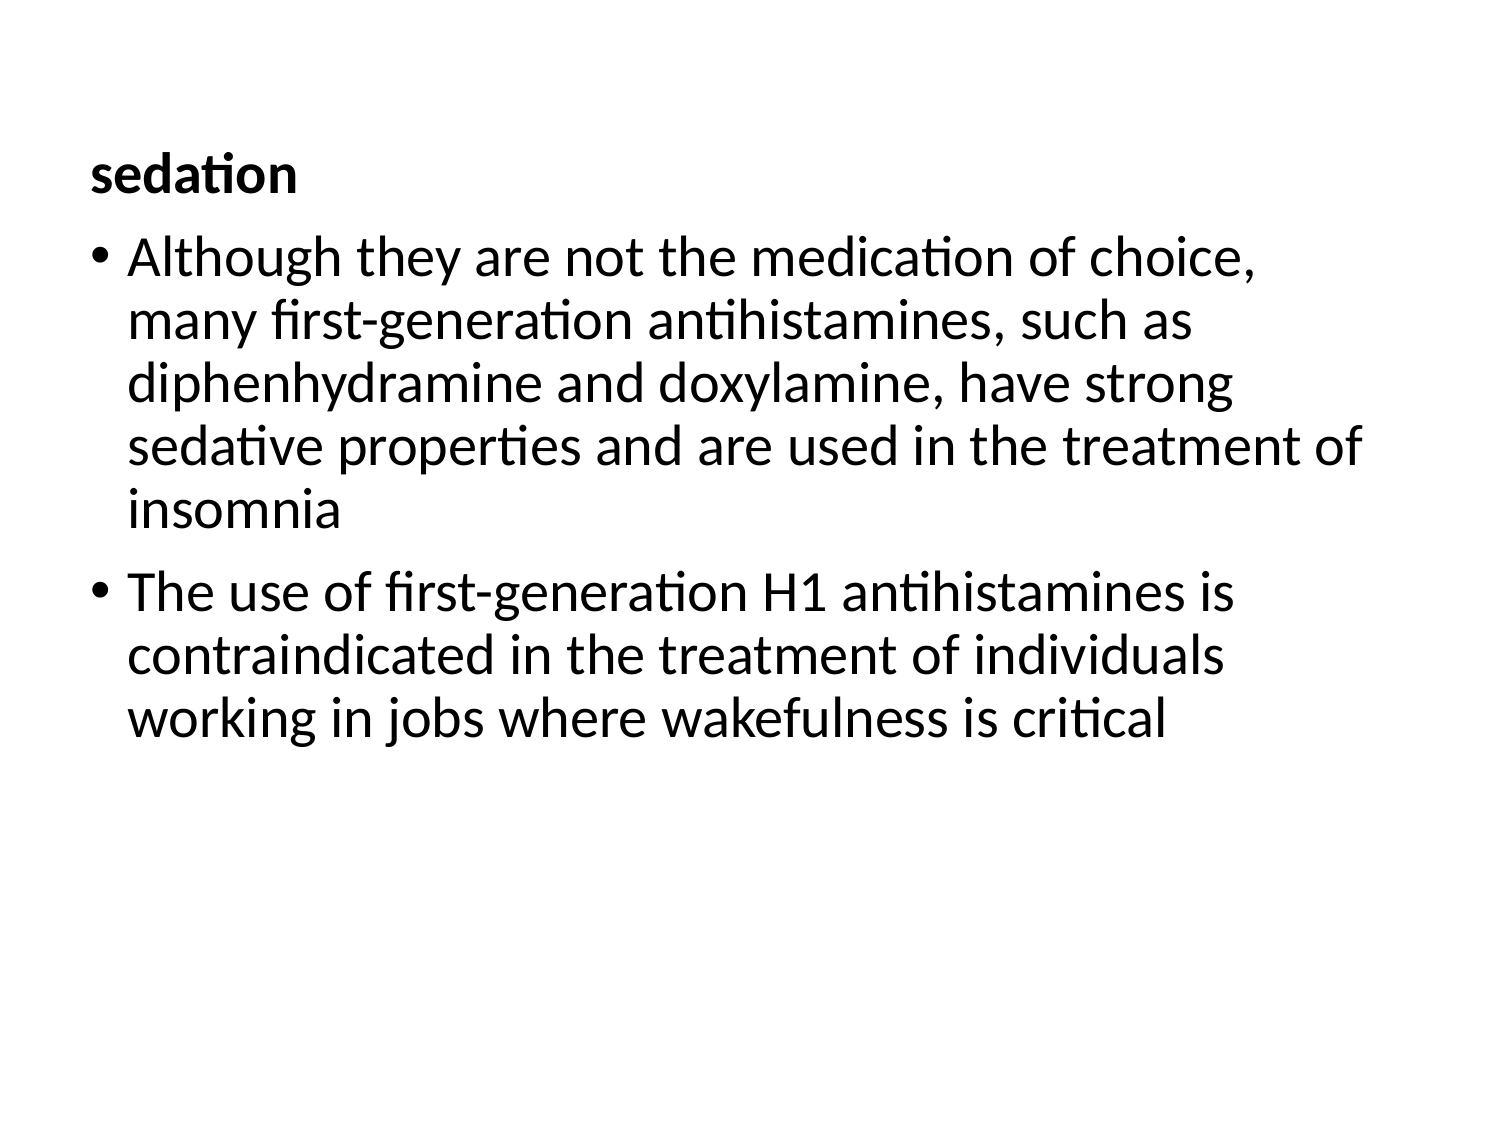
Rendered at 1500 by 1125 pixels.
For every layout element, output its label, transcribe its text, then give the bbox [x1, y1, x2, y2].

list sedation Although they are not the medication of choice, many first-generation antihistamines, such as diphenhydramine and doxylamine, have strong sedative properties and are used in the treatment of insomnia The use of first-generation H1 antihistamines is contraindicated in the treatment of individuals working in jobs where wakefulness is critical [75, 135, 1397, 1014]
